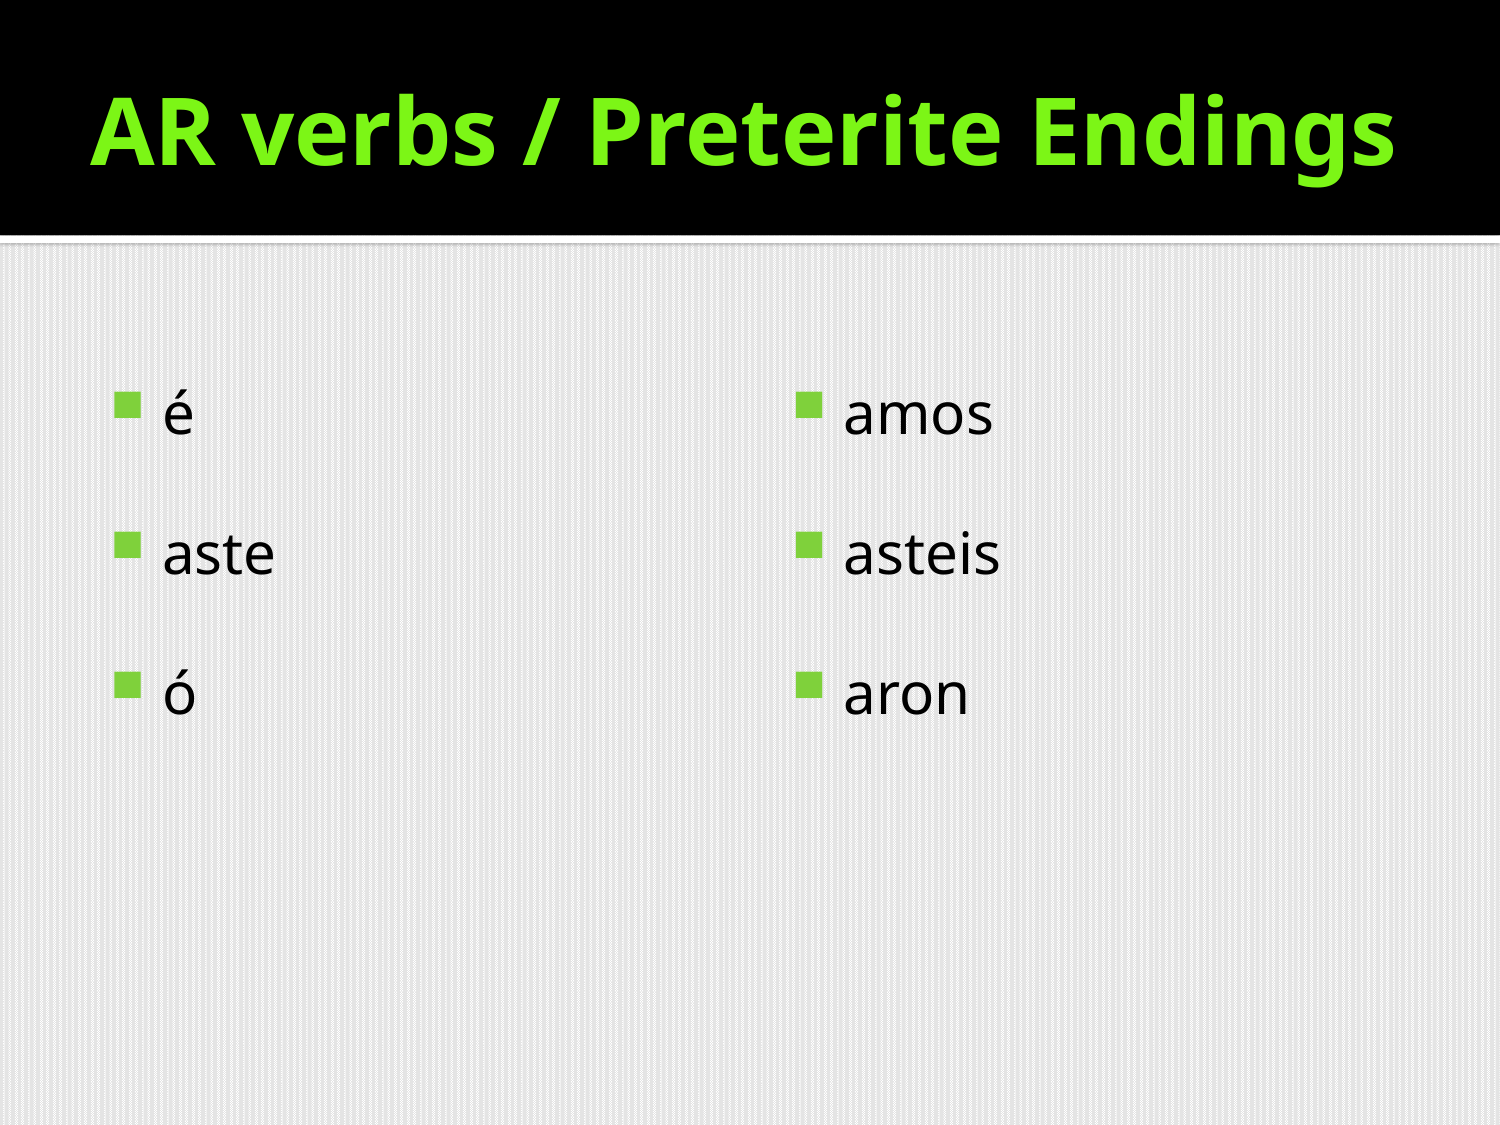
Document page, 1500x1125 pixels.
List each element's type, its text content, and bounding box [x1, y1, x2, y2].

list amos asteis aron [762, 291, 1425, 1050]
title AR verbs / Preterite Endings [75, 24, 1425, 231]
list é aste ó [75, 291, 738, 1050]
